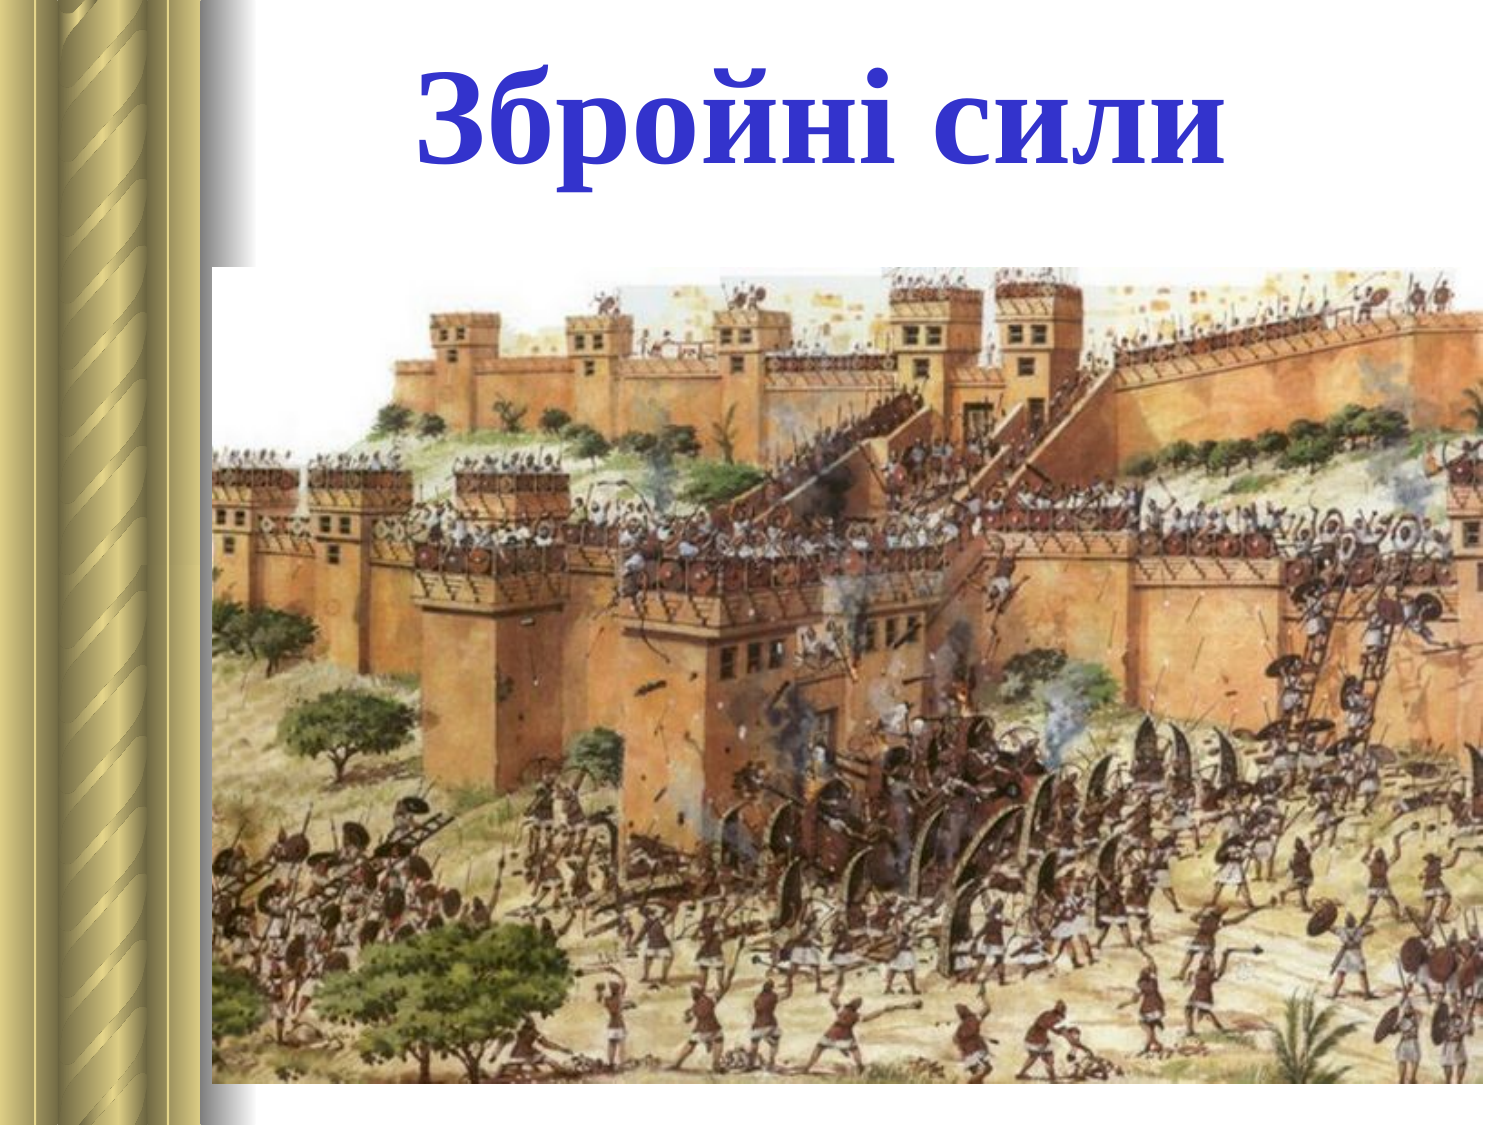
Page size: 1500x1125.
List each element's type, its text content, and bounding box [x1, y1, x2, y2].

picture [212, 267, 1483, 1084]
text_box Збройні сили [206, 19, 1471, 199]
